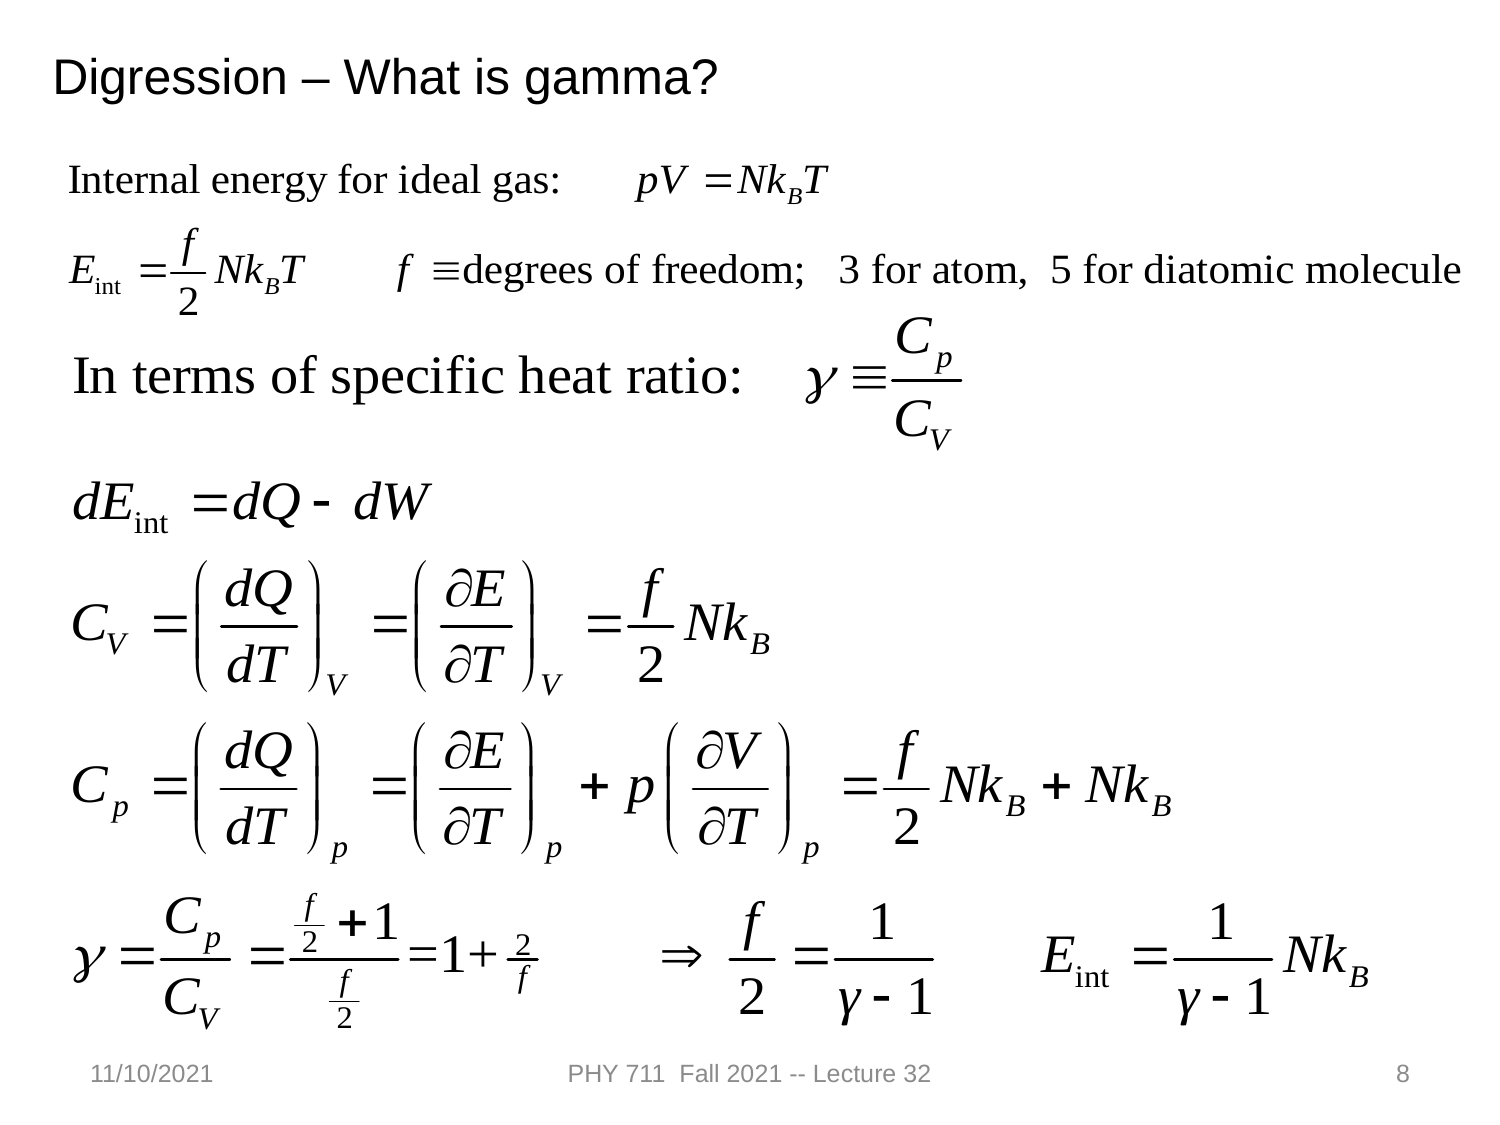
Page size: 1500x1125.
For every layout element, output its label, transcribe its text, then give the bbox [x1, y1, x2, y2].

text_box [60, 151, 1470, 326]
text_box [63, 300, 1381, 1043]
text_box Digression – What is gamma? [37, 37, 1363, 113]
slide_number 8 [1074, 1042, 1425, 1103]
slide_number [75, 1052, 425, 1103]
footer PHY 711 Fall 2021 -- Lecture 32 [512, 1052, 988, 1103]
